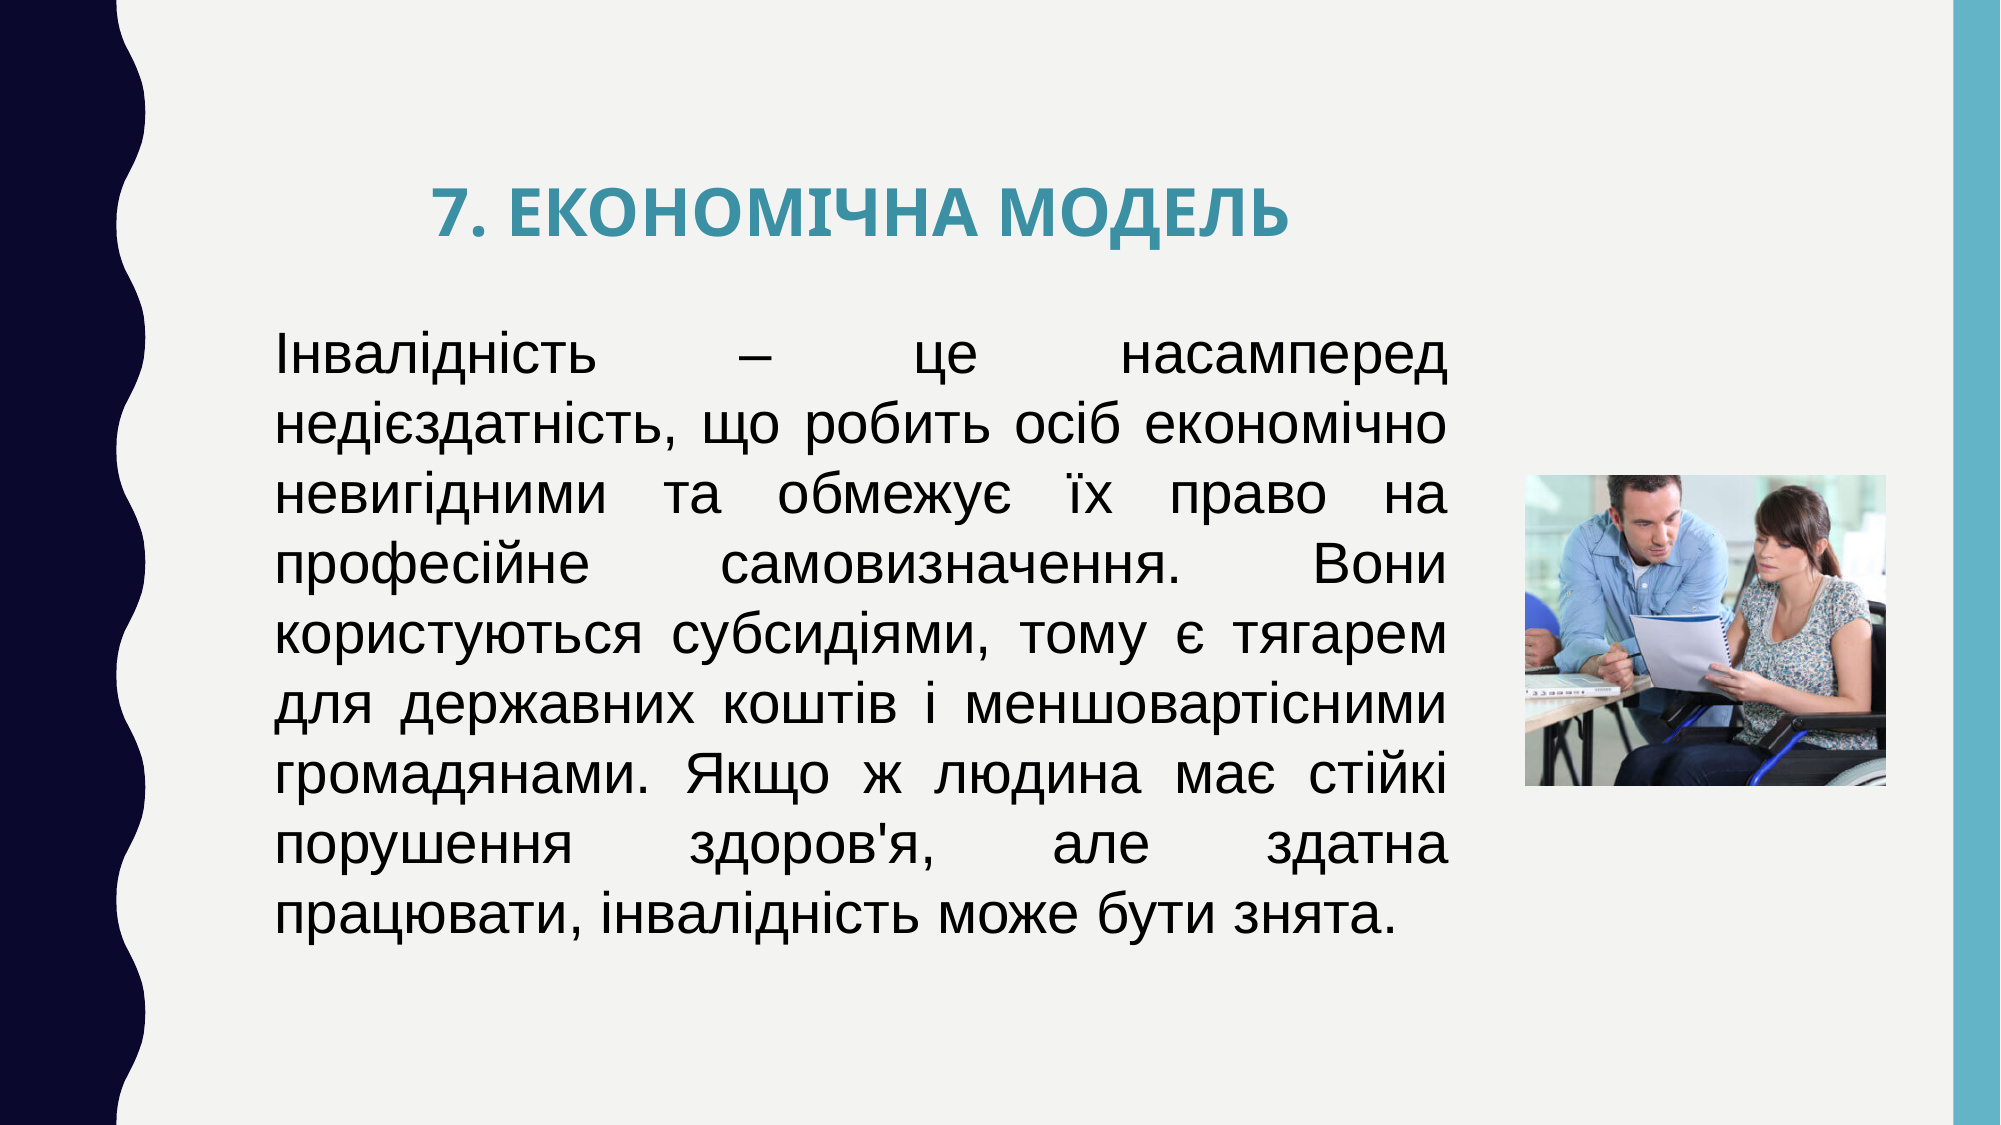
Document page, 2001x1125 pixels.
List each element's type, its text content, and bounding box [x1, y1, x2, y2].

text_box 7. ЕКОНОМІЧНА МОДЕЛЬ [259, 162, 1465, 257]
text_box Інвалідність – це насамперед недієздатність, що робить осіб економічно невигідними та обмежує їх право на професійне самовизначення. Вони користуються субсидіями, тому є тягарем для державних коштів і меншовартісними громадянами. Якщо ж людина має стійкі порушення здоров'я, але здатна працювати, інвалідність може бути знята. [259, 308, 1465, 953]
picture [1524, 475, 1886, 786]
